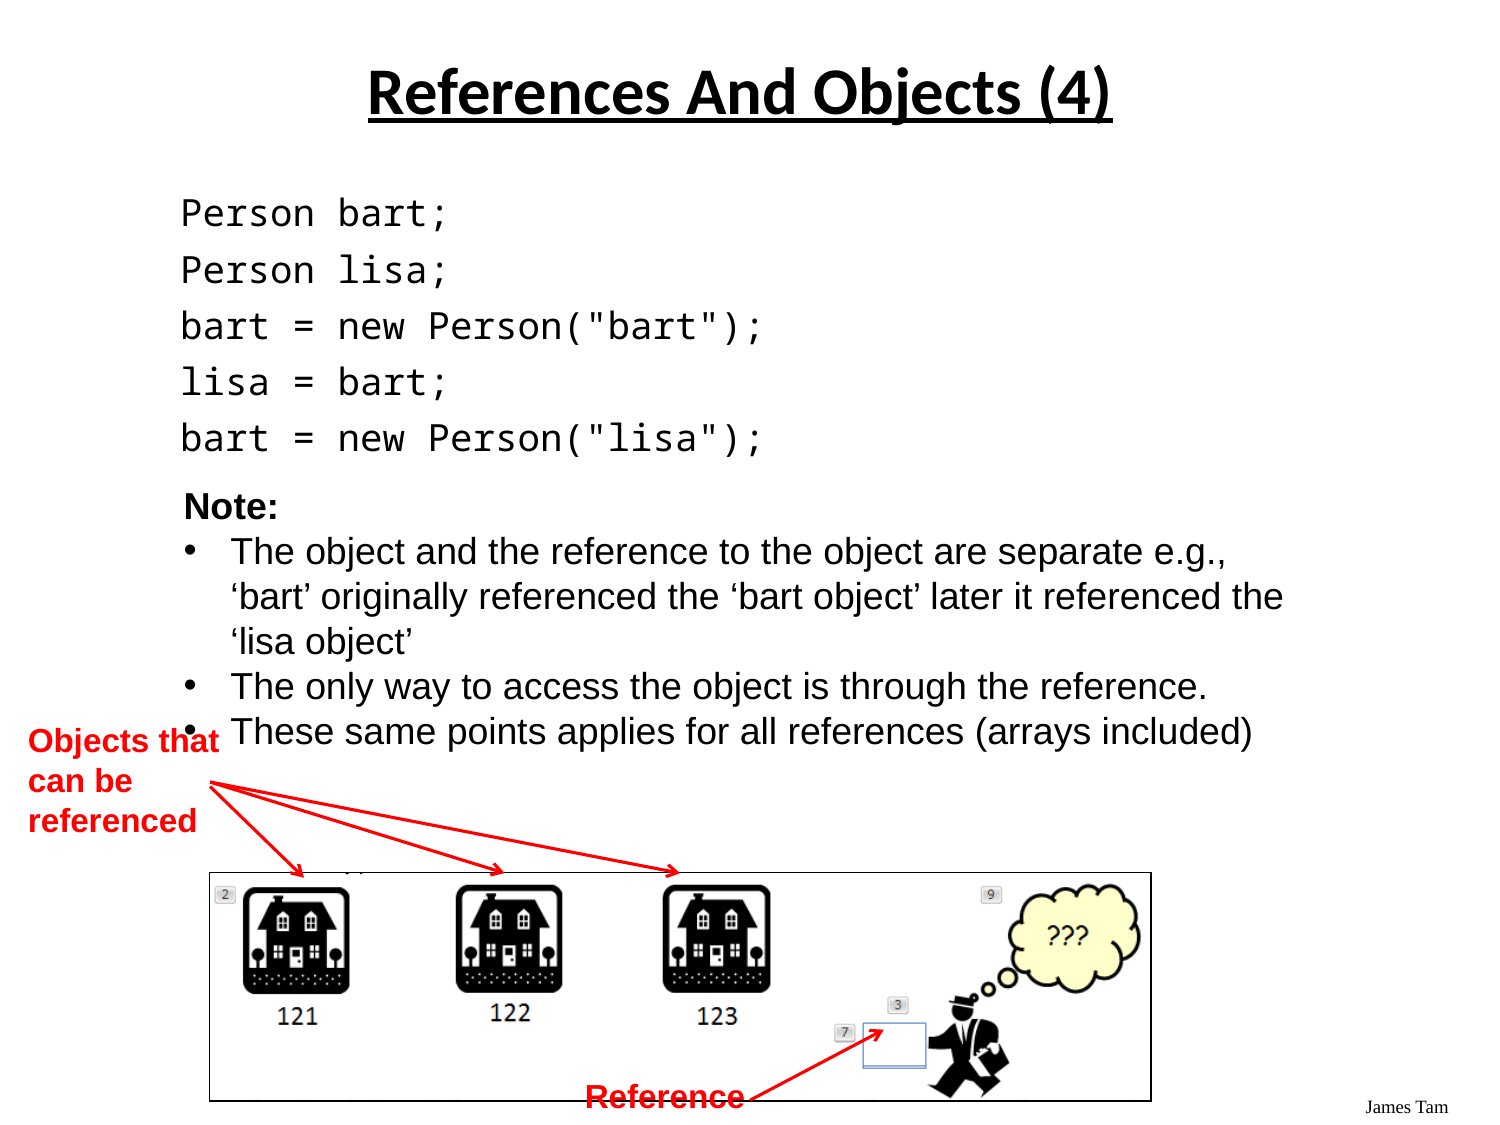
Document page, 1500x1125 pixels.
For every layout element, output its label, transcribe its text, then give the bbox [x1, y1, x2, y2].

picture [209, 872, 1151, 1101]
title References And Objects (4) [70, 49, 1411, 136]
text_box Note: The object and the reference to the object are separate e.g., ‘bart’ originally referenced the ‘bart object’ later it referenced the ‘lisa object’ The only way to access the object is through the reference. These same points applies for all references (arrays included) [168, 474, 1332, 838]
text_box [27, 711, 681, 878]
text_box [584, 1029, 885, 1125]
list Person bart; Person lisa; bart = new Person("bart"); lisa = bart; bart = new Person("lisa"); [75, 181, 1417, 1063]
